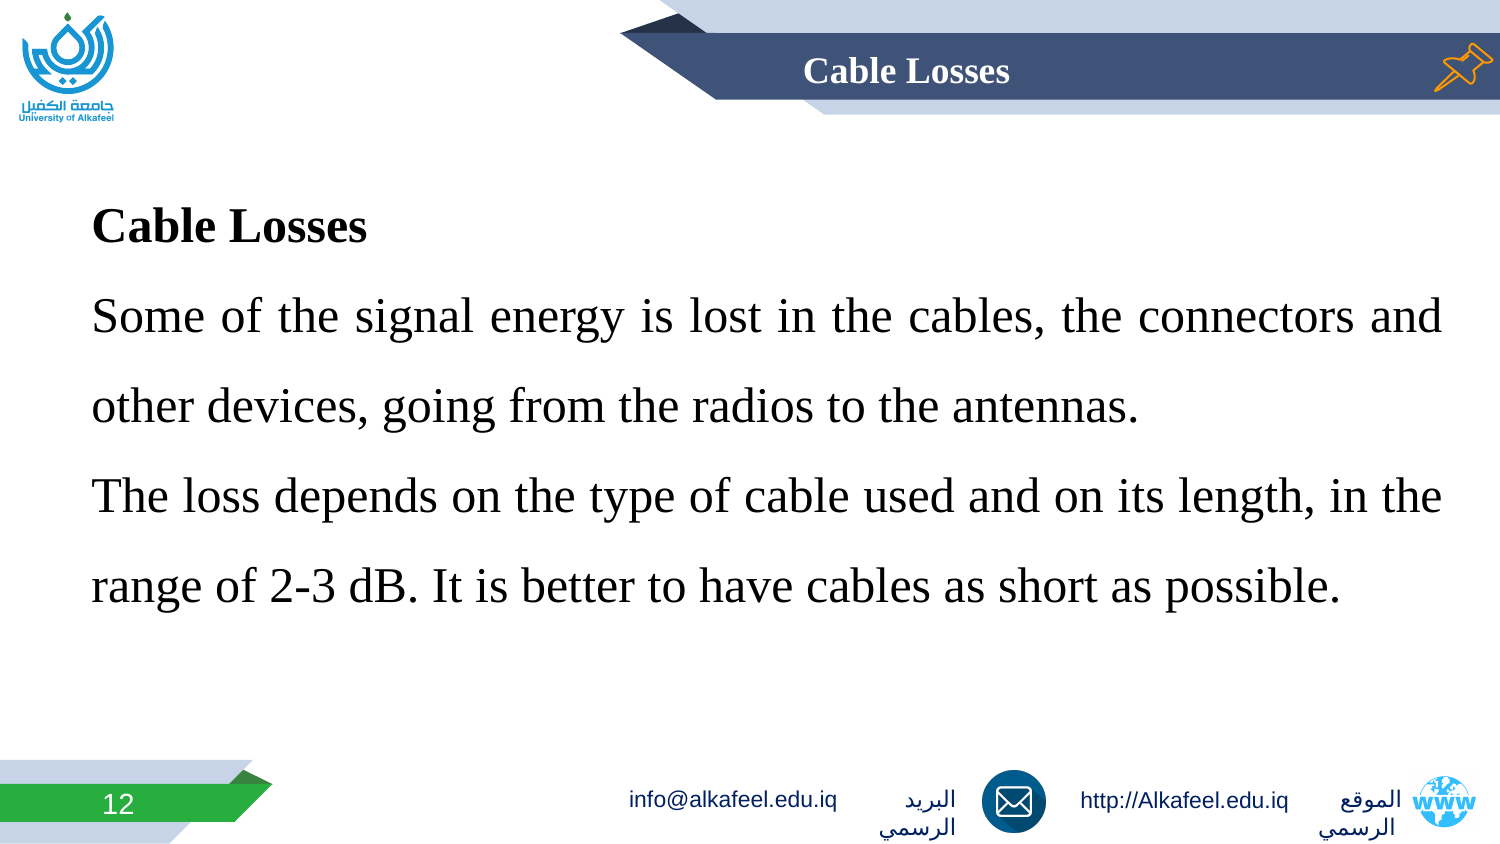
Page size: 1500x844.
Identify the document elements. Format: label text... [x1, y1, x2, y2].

picture [7, 8, 124, 129]
title Cable Losses [787, 34, 1496, 102]
text_box Cable Losses Some of the signal energy is lost in the cables, the connectors and other devices, going from the radios to the antennas. The loss depends on the type of cable used and on its length, in the range of 2-3 dB. It is better to have cables as short as possible. [76, 185, 1459, 621]
slide_number 12 [2, 784, 235, 822]
picture [982, 770, 1046, 833]
picture [1412, 770, 1476, 834]
